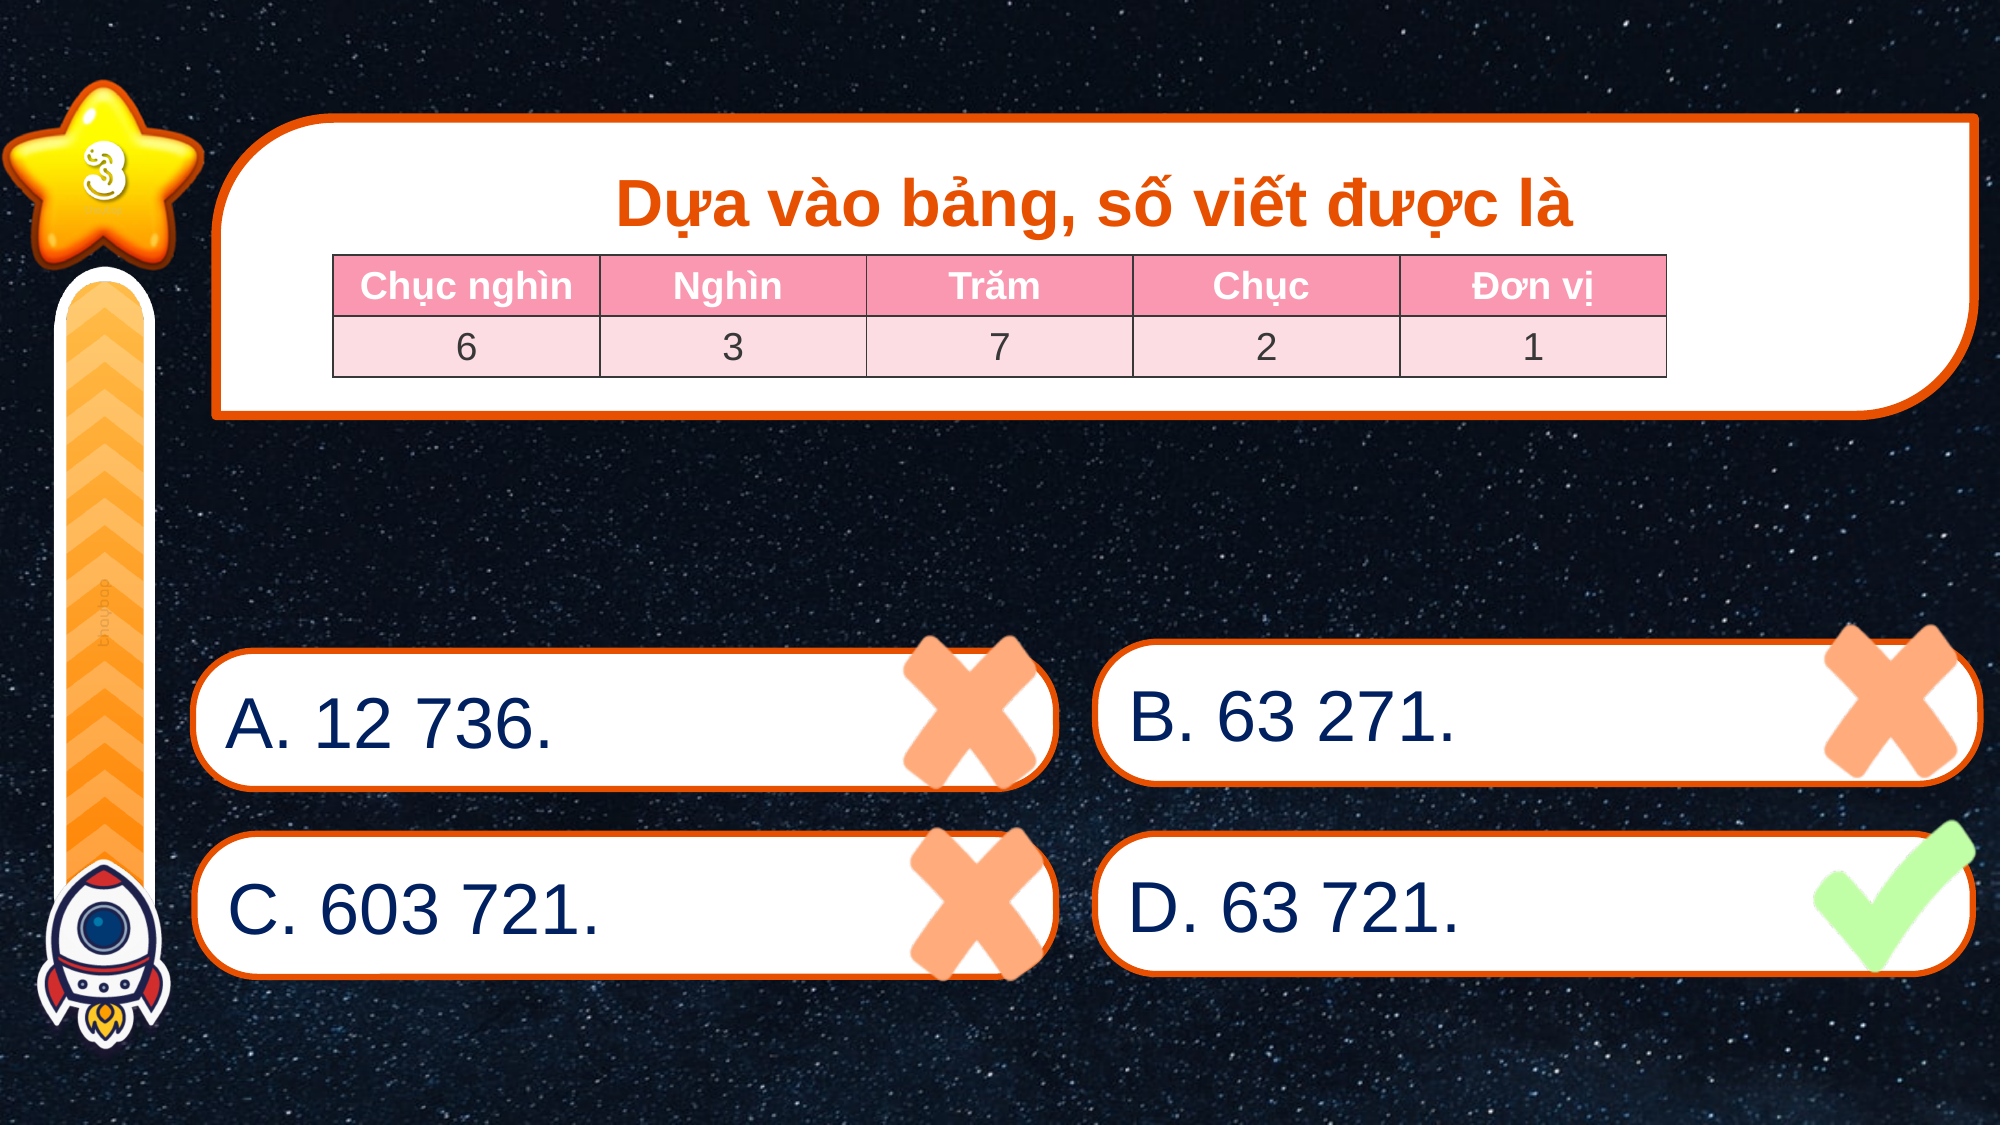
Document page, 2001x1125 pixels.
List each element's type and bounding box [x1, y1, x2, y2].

picture [0, 0, 2000, 1125]
list [0, 880, 211, 1035]
